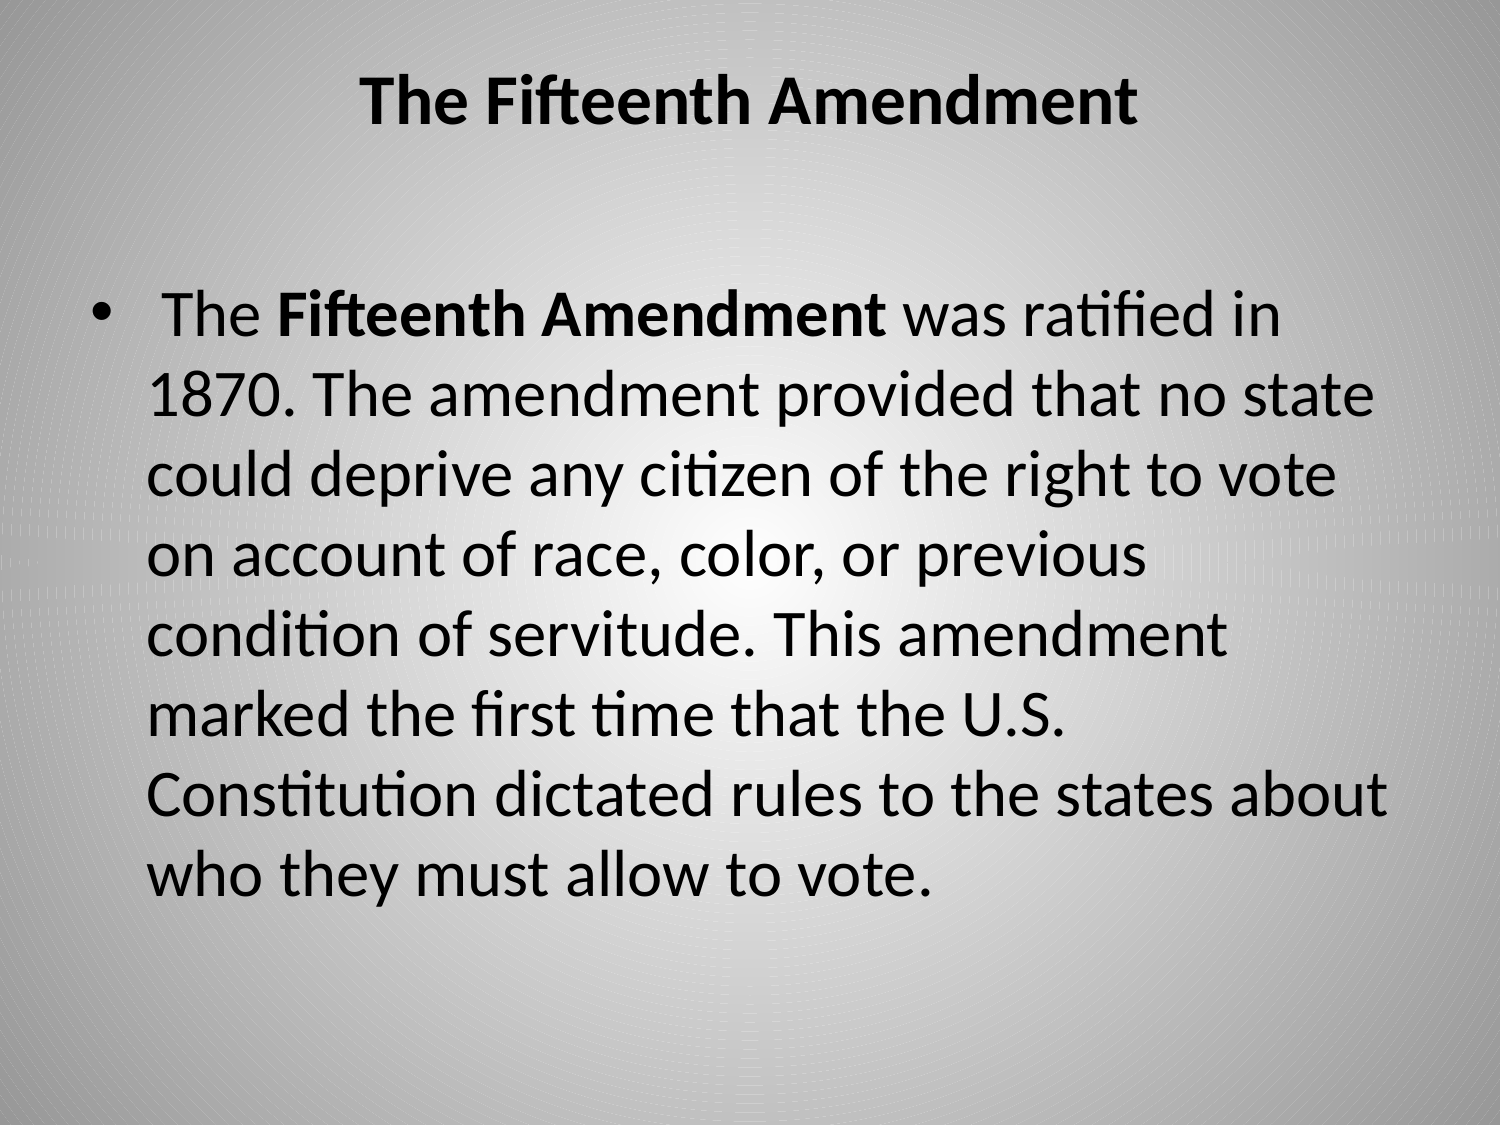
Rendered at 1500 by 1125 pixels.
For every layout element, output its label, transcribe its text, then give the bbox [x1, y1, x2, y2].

title The Fifteenth Amendment [75, 45, 1425, 233]
list The Fifteenth Amendment was ratified in 1870. The amendment provided that no state could deprive any citizen of the right to vote on account of race, color, or previous condition of servitude. This amendment marked the first time that the U.S. Constitution dictated rules to the states about who they must allow to vote. [75, 262, 1425, 1005]
